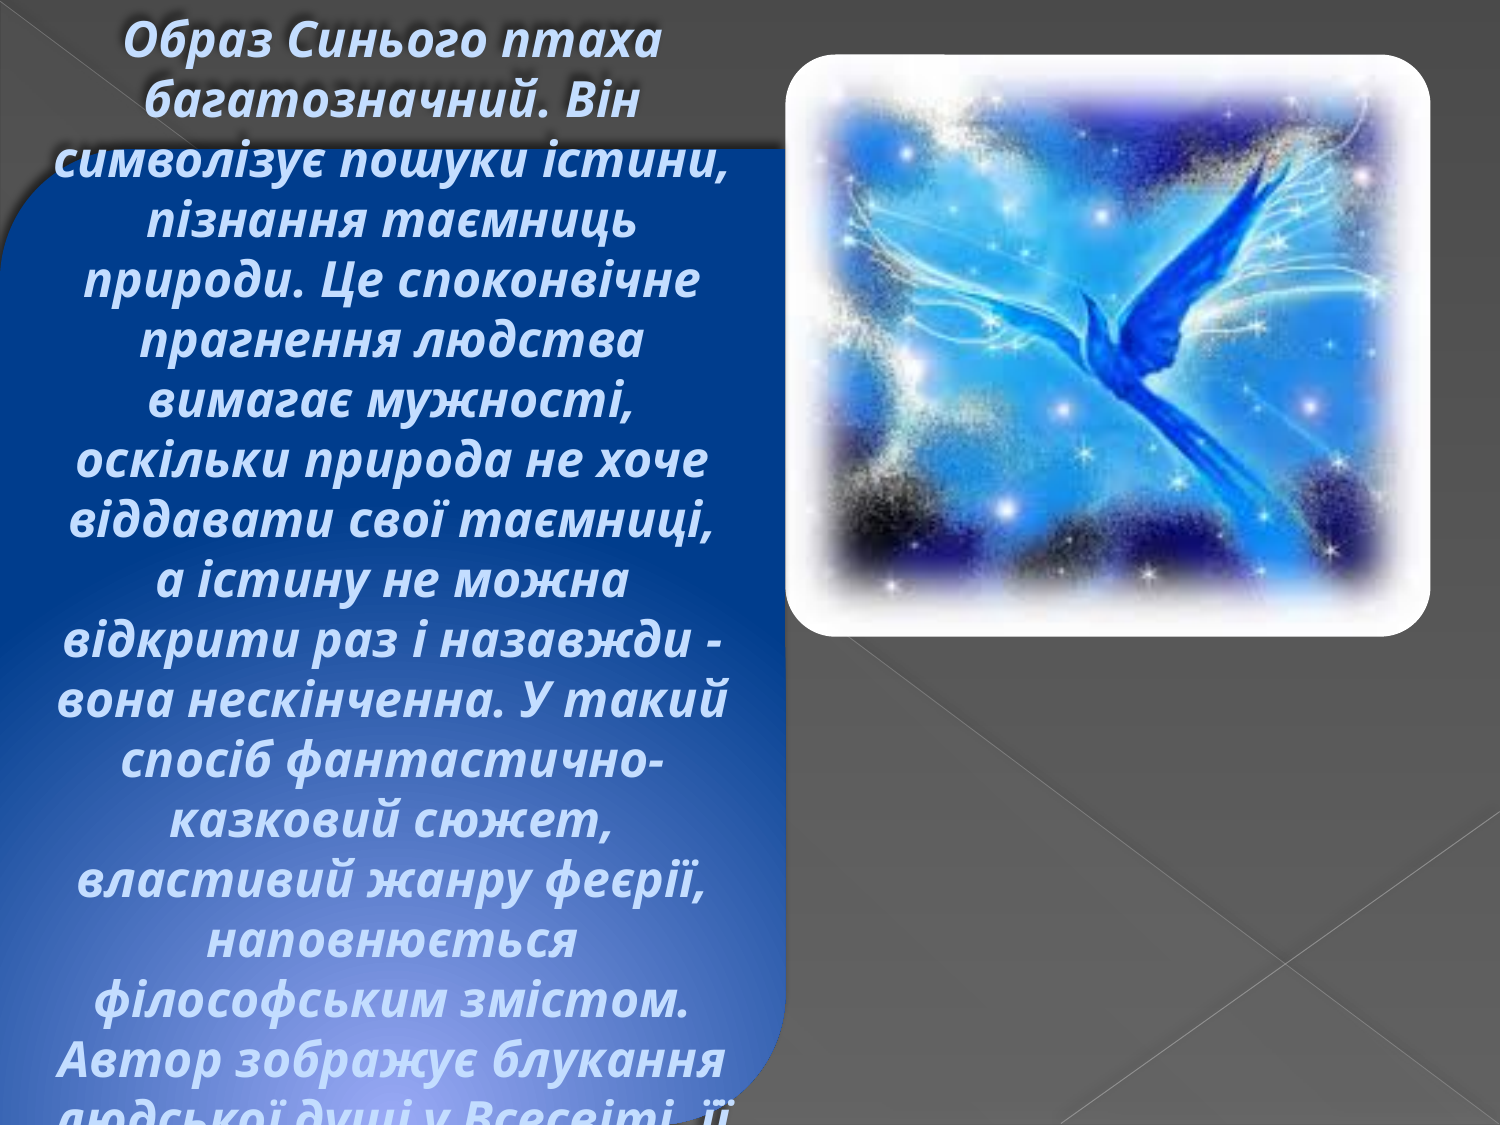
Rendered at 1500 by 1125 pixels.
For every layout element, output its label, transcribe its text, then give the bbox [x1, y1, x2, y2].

text_box Образ Синього птаха багатозначний. Він символізує пошуки істини, пізнання таємниць природи. Це споконвічне прагнення людства вимагає мужності, оскільки природа не хоче віддавати свої таємниці, а істину не можна відкрити раз і назавжди - вона нескінченна. У такий спосіб фантастично-казковий сюжет, властивий жанру феєрії, наповнюється філософським змістом. Автор зображує блукання людської душі у Всесвіті, її зустріч з добром і злом у пошуках істини і гармонії. [0, 148, 786, 1125]
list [785, 54, 1431, 637]
